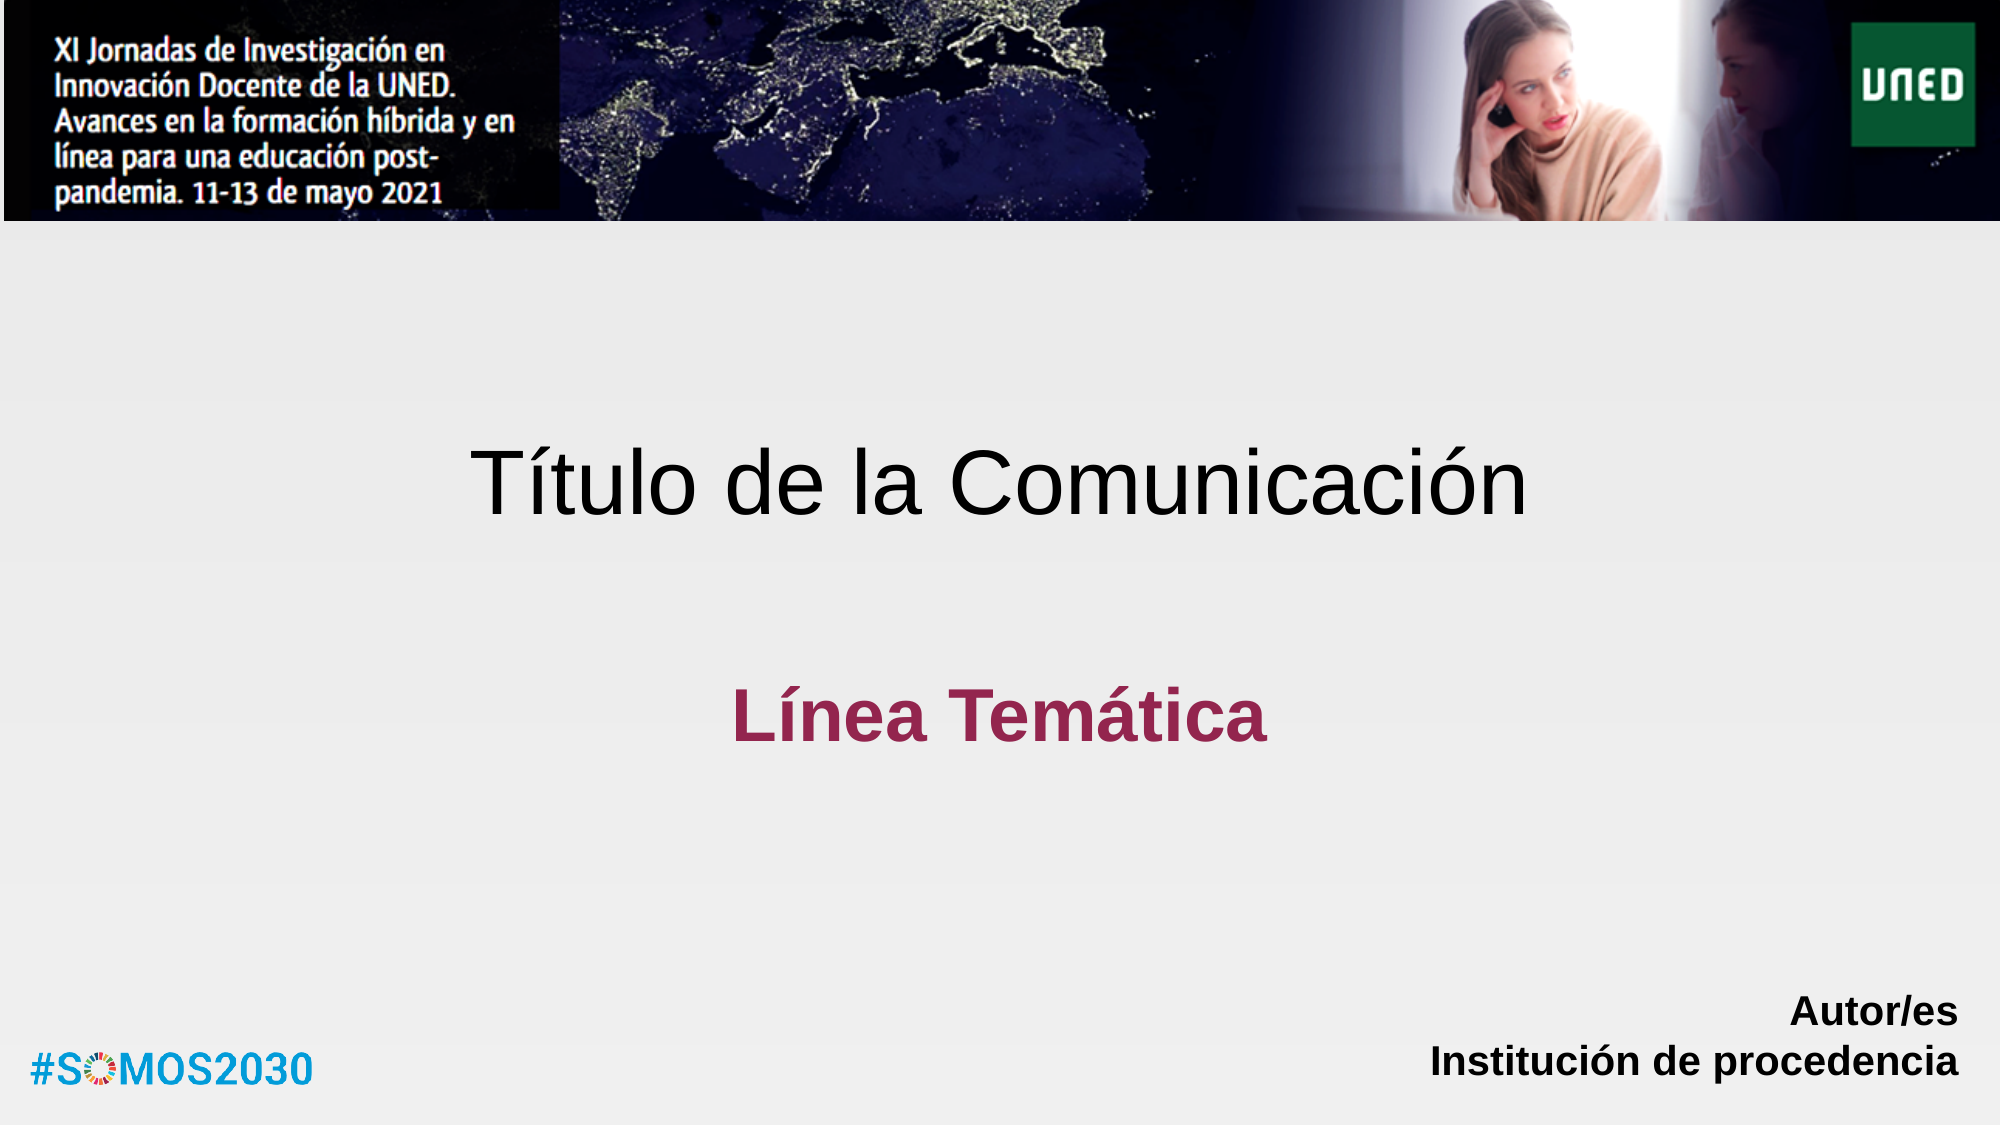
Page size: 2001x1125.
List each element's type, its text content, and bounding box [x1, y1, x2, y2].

text_box Línea Temática [362, 627, 1638, 797]
picture [3, 0, 2000, 221]
title Título de la Comunicación [362, 356, 1638, 598]
subtitle Autor/es Institución de procedencia [1189, 975, 1974, 1125]
text_box [30, 1052, 312, 1085]
